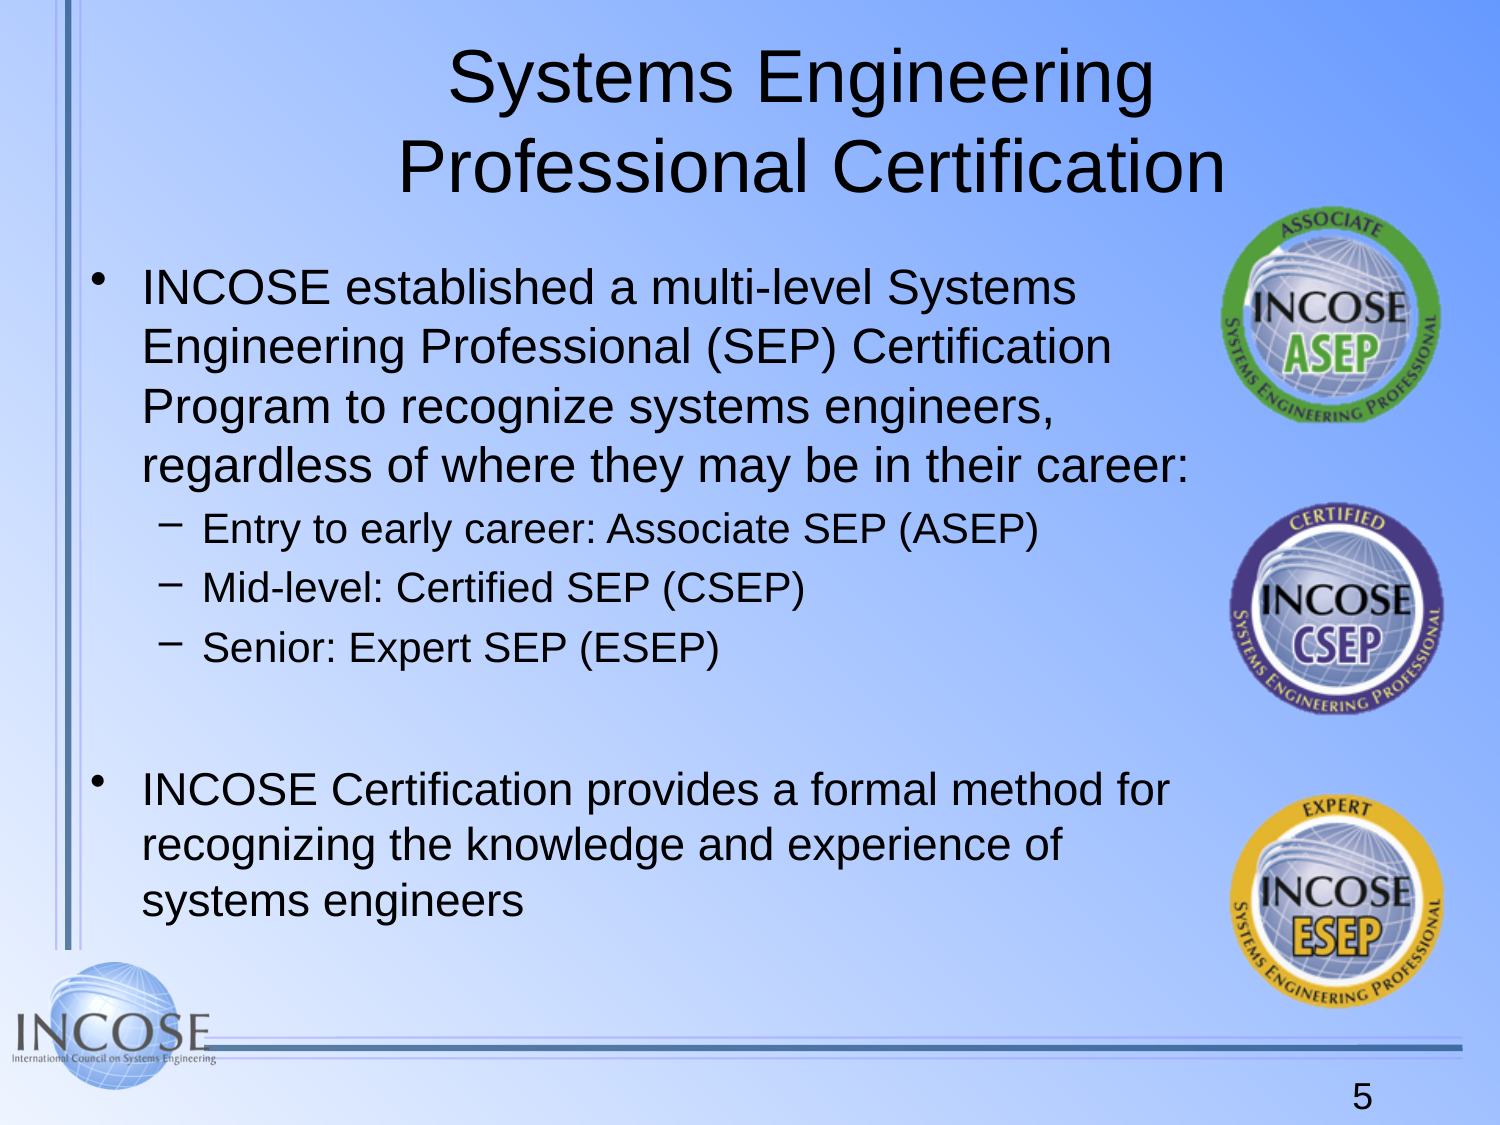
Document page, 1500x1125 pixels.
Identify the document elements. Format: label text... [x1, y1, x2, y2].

picture [1224, 783, 1451, 1013]
picture [1224, 491, 1451, 721]
text_box INCOSE established a multi-level Systems Engineering Professional (SEP) Certification Program to recognize systems engineers, regardless of where they may be in their career: Entry to early career: Associate SEP (ASEP) Mid-level: Certified SEP (CSEP) Senior: Expert SEP (ESEP) INCOSE Certification provides a formal method for recognizing the knowledge and experience of systems engineers [74, 247, 1213, 950]
text_box Systems Engineering Professional Certification [200, 0, 1425, 236]
picture [1212, 199, 1444, 429]
